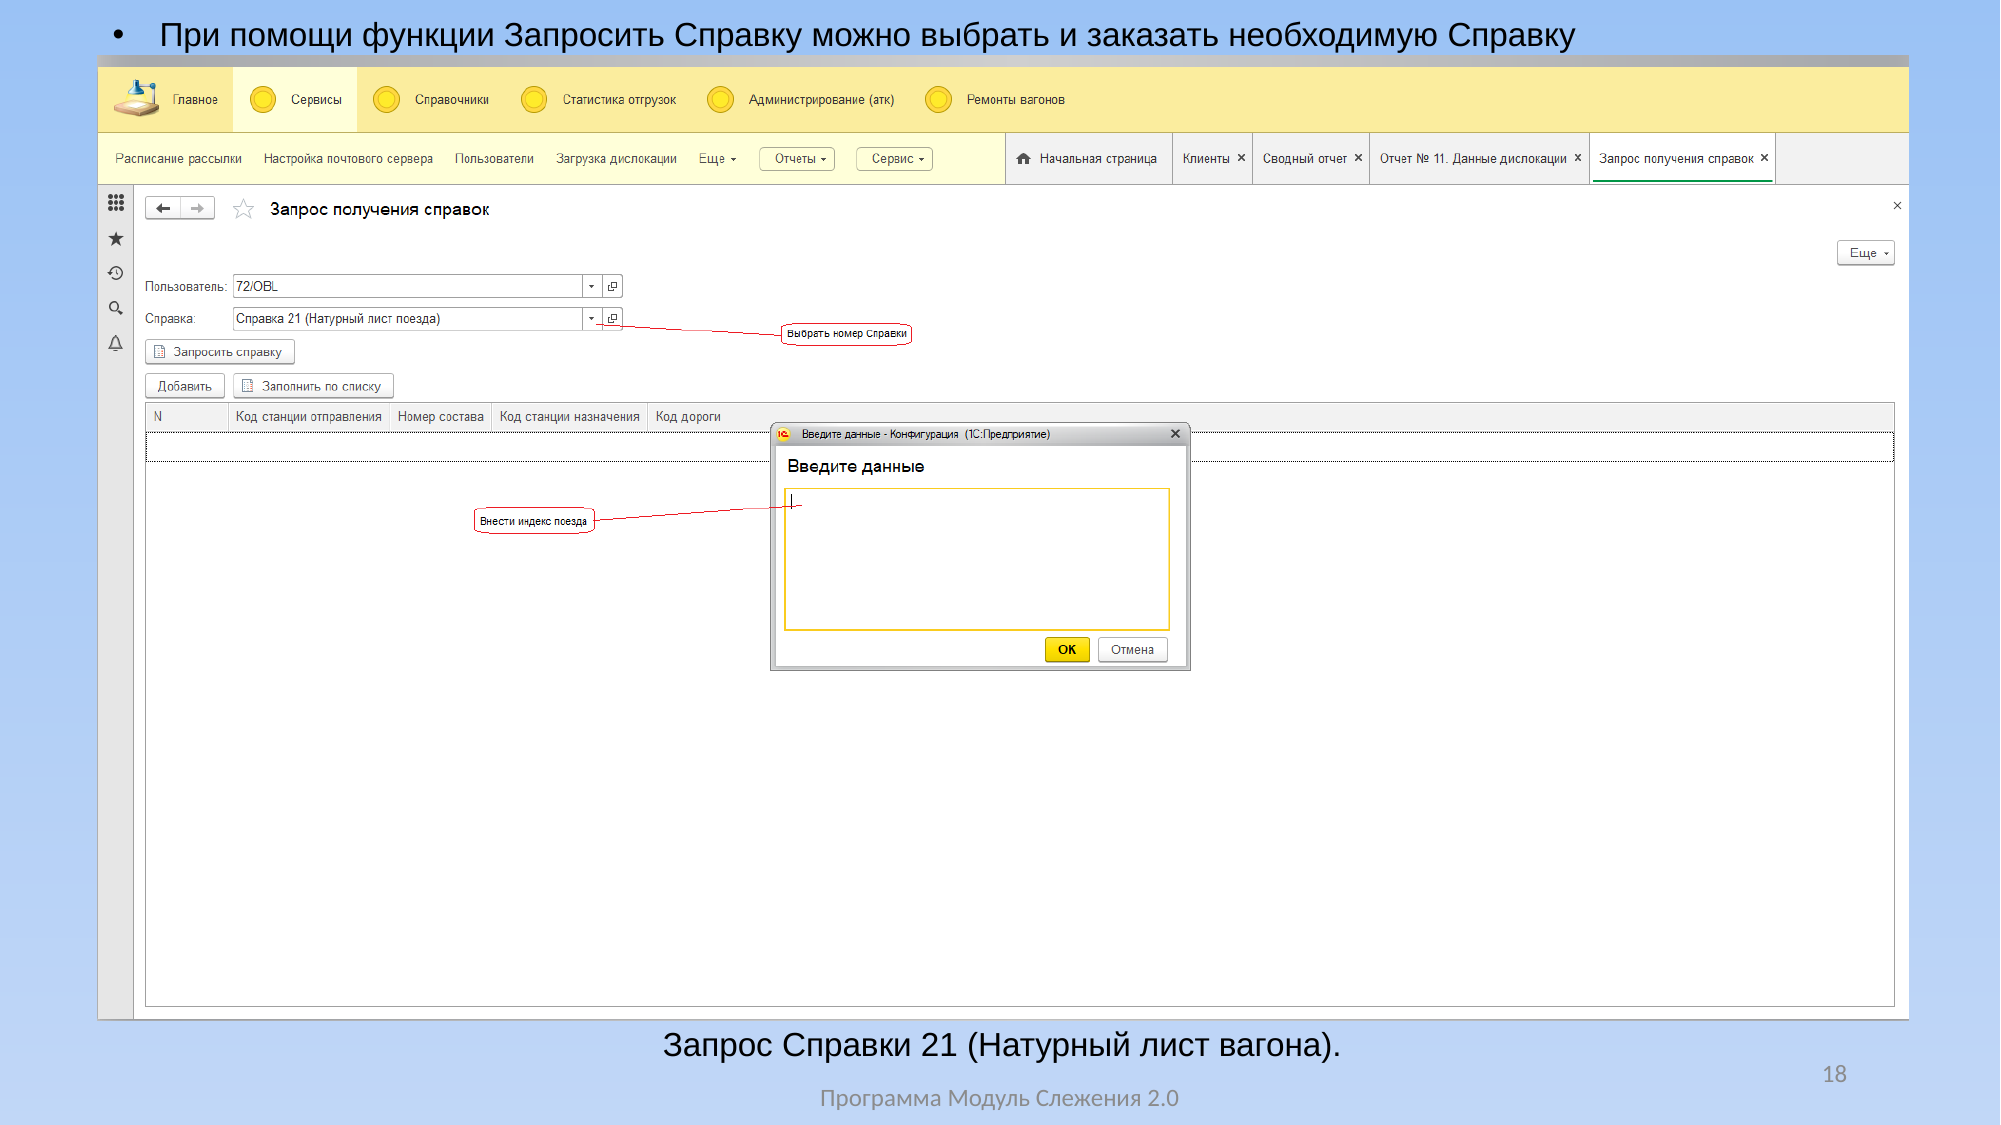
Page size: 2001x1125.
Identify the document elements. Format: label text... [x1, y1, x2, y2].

footer Программа Модуль Слежения 2.0 [662, 1066, 1338, 1125]
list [97, 55, 1909, 1021]
text_box Запрос Справки 21 (Натурный лист вагона). [97, 1021, 1909, 1071]
title При помощи функции Запросить Справку можно выбрать и заказать необходимую Справку [97, 4, 1823, 55]
slide_number 18 [1412, 1042, 1863, 1103]
